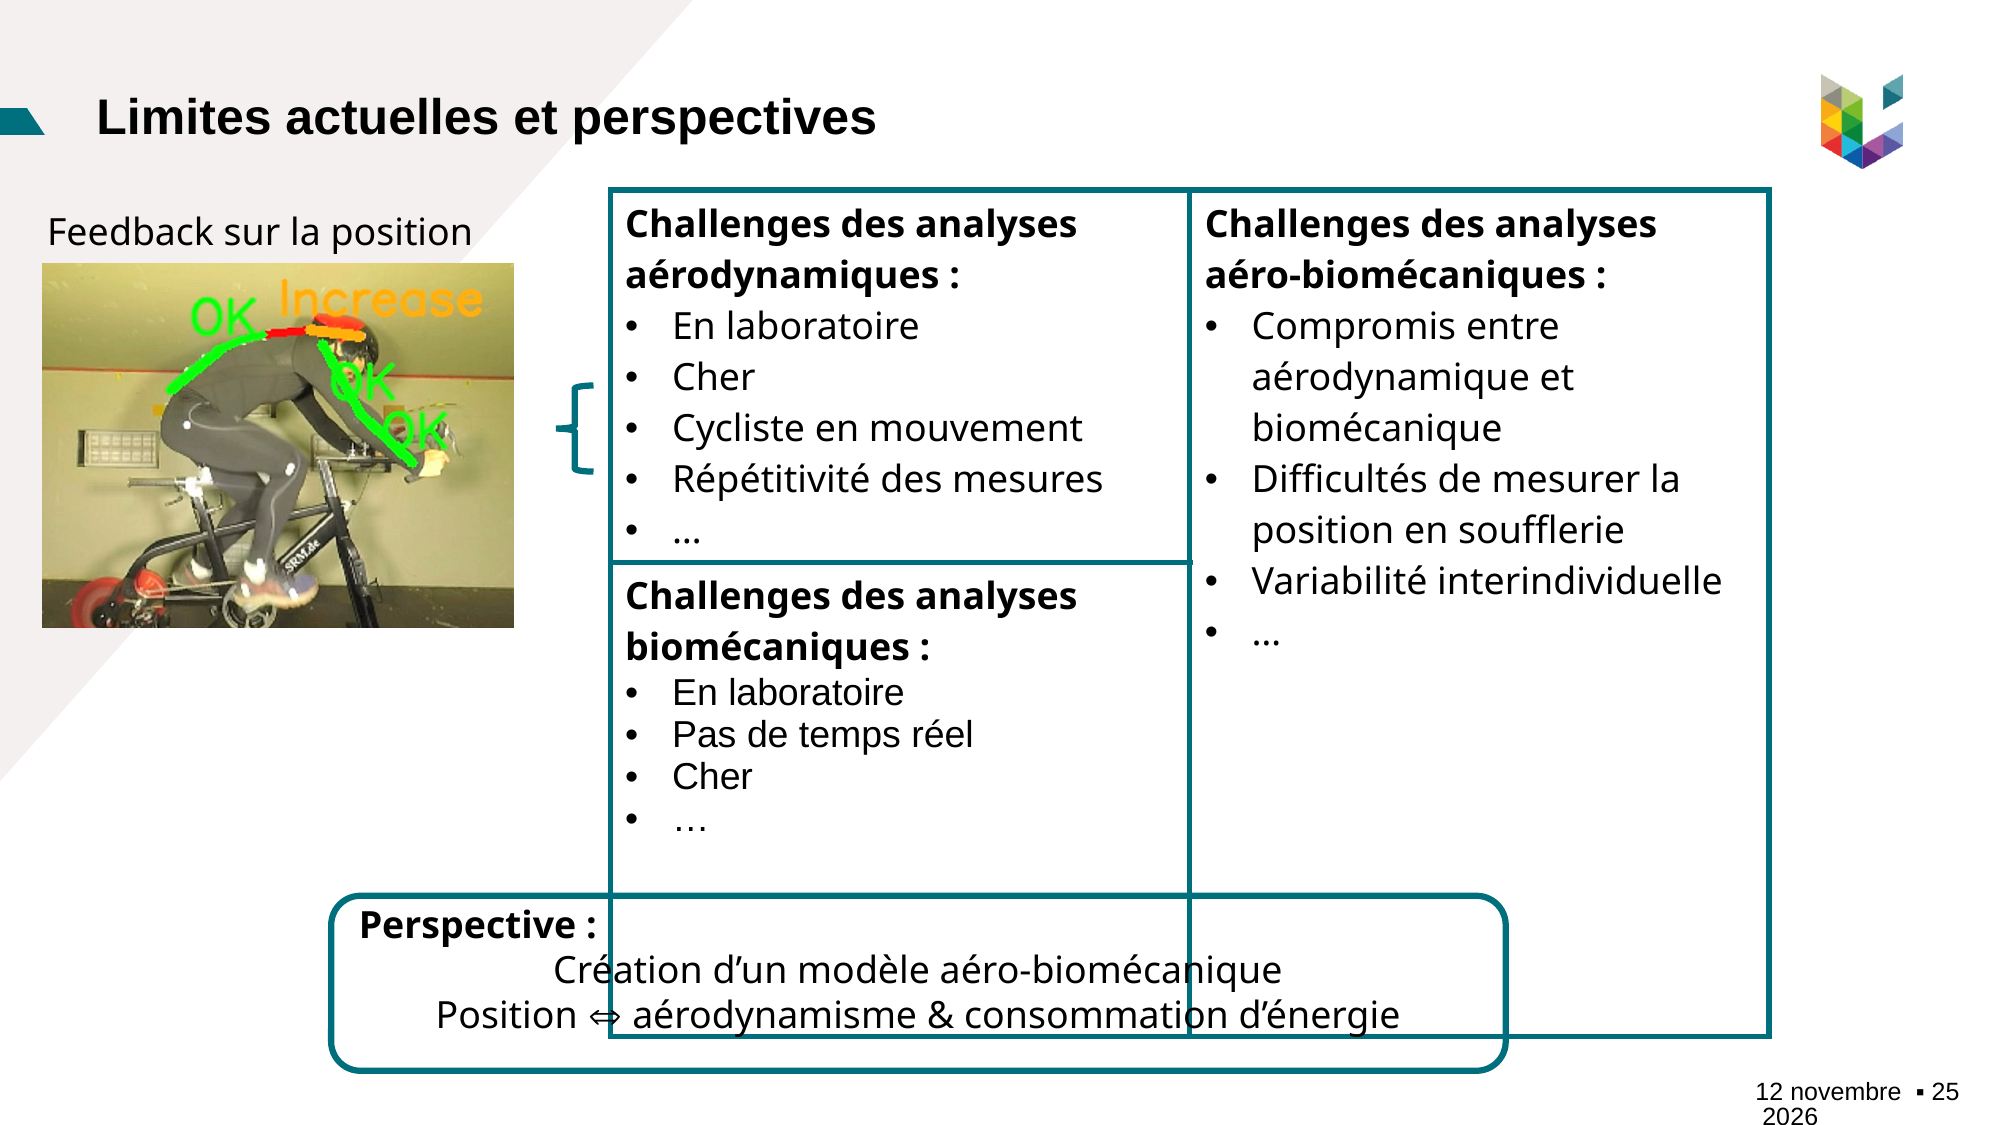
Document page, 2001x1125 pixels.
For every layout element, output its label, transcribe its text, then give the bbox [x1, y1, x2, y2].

picture [0, 108, 45, 135]
picture [1821, 74, 1903, 169]
text_box Feedback sur la position [32, 200, 525, 261]
text_box [1493, 899, 1507, 1067]
text_box [330, 900, 343, 1067]
table_header Challenges des analyses aéro-biomécaniques : Compromis entre aérodynamique et biomécanique Difficultés de mesurer la position en soufflerie Variabilité interindividuelle … [1192, 193, 1766, 1034]
table_cell Challenges des analyses biomécaniques : En laboratoire Pas de temps réel Cher … [613, 565, 1187, 893]
slide_number ▪︎ 25 [1900, 1056, 2000, 1125]
text_box Perspective : Création d’un modèle aéro-biomécanique Position  aérodynamisme & consommation d’énergie [343, 893, 1493, 1089]
title Limites actuelles et perspectives [96, 91, 1741, 306]
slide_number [1740, 1056, 1900, 1125]
text_box [556, 384, 594, 473]
table_header Challenges des analyses aérodynamiques : En laboratoire Cher Cycliste en mouvement Répétitivité des mesures … [613, 193, 1187, 560]
picture [42, 263, 514, 628]
